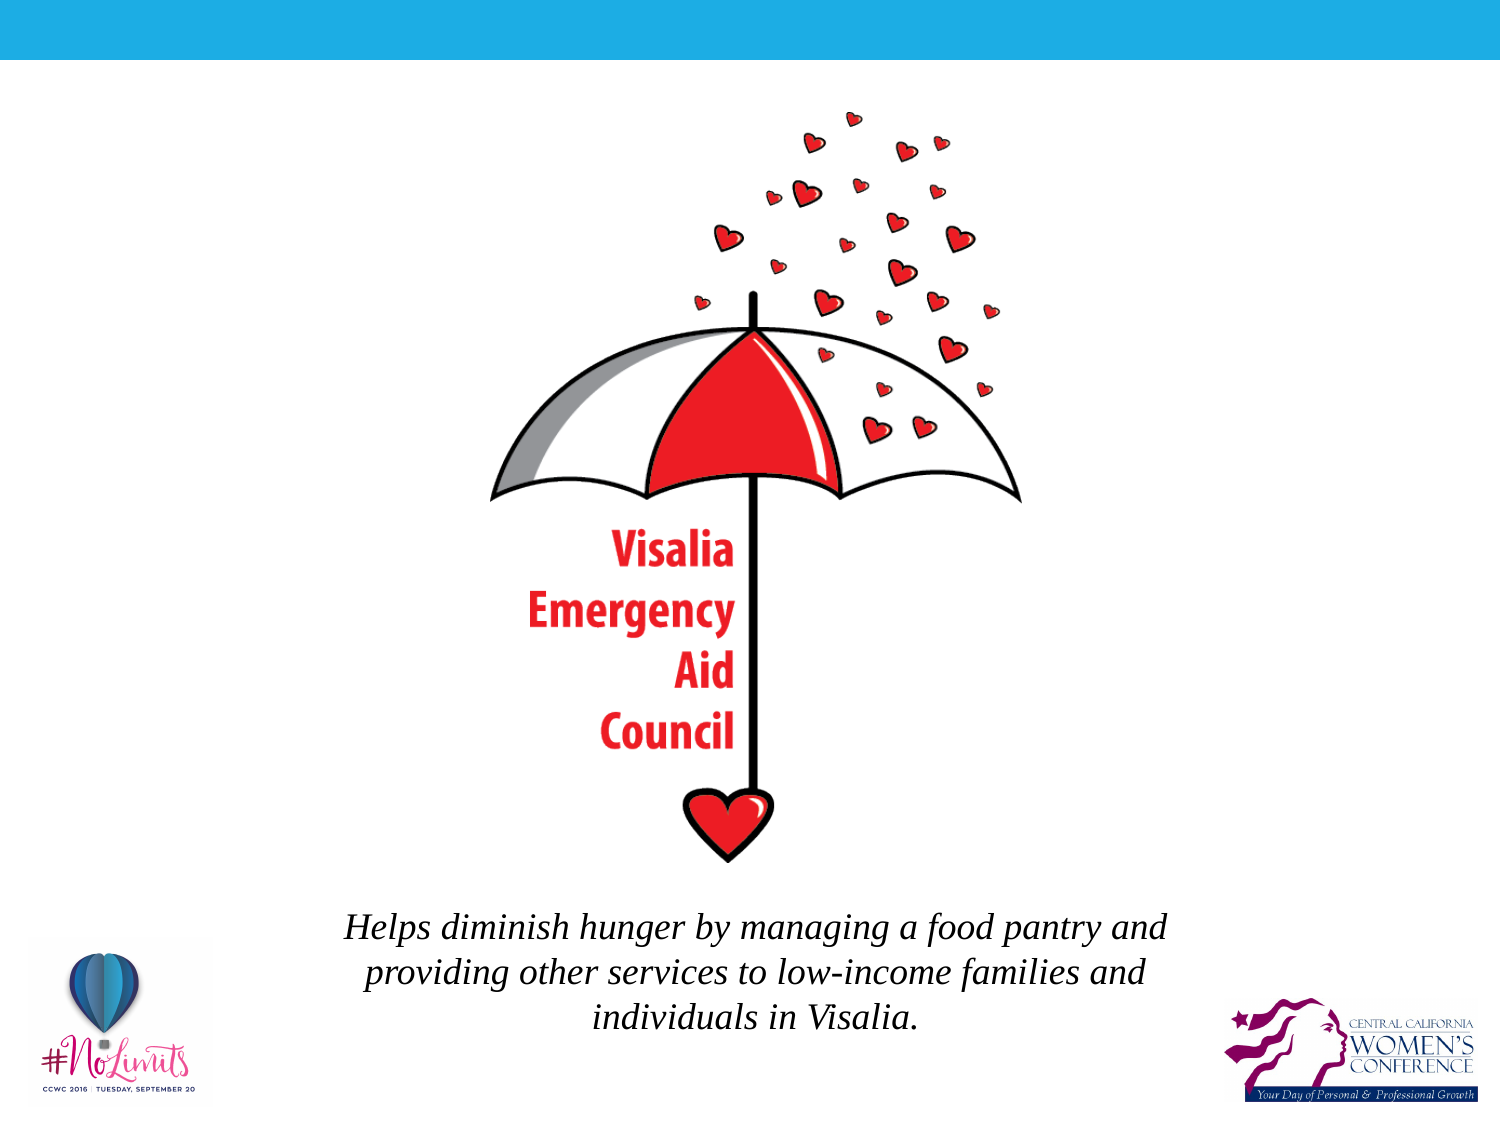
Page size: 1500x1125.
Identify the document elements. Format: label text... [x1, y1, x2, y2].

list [490, 112, 1022, 863]
picture [1224, 997, 1479, 1103]
picture [28, 937, 214, 1107]
list Helps diminish hunger by managing a food pantry and providing other services to low-income families and individuals in Visalia. [317, 894, 1194, 1100]
